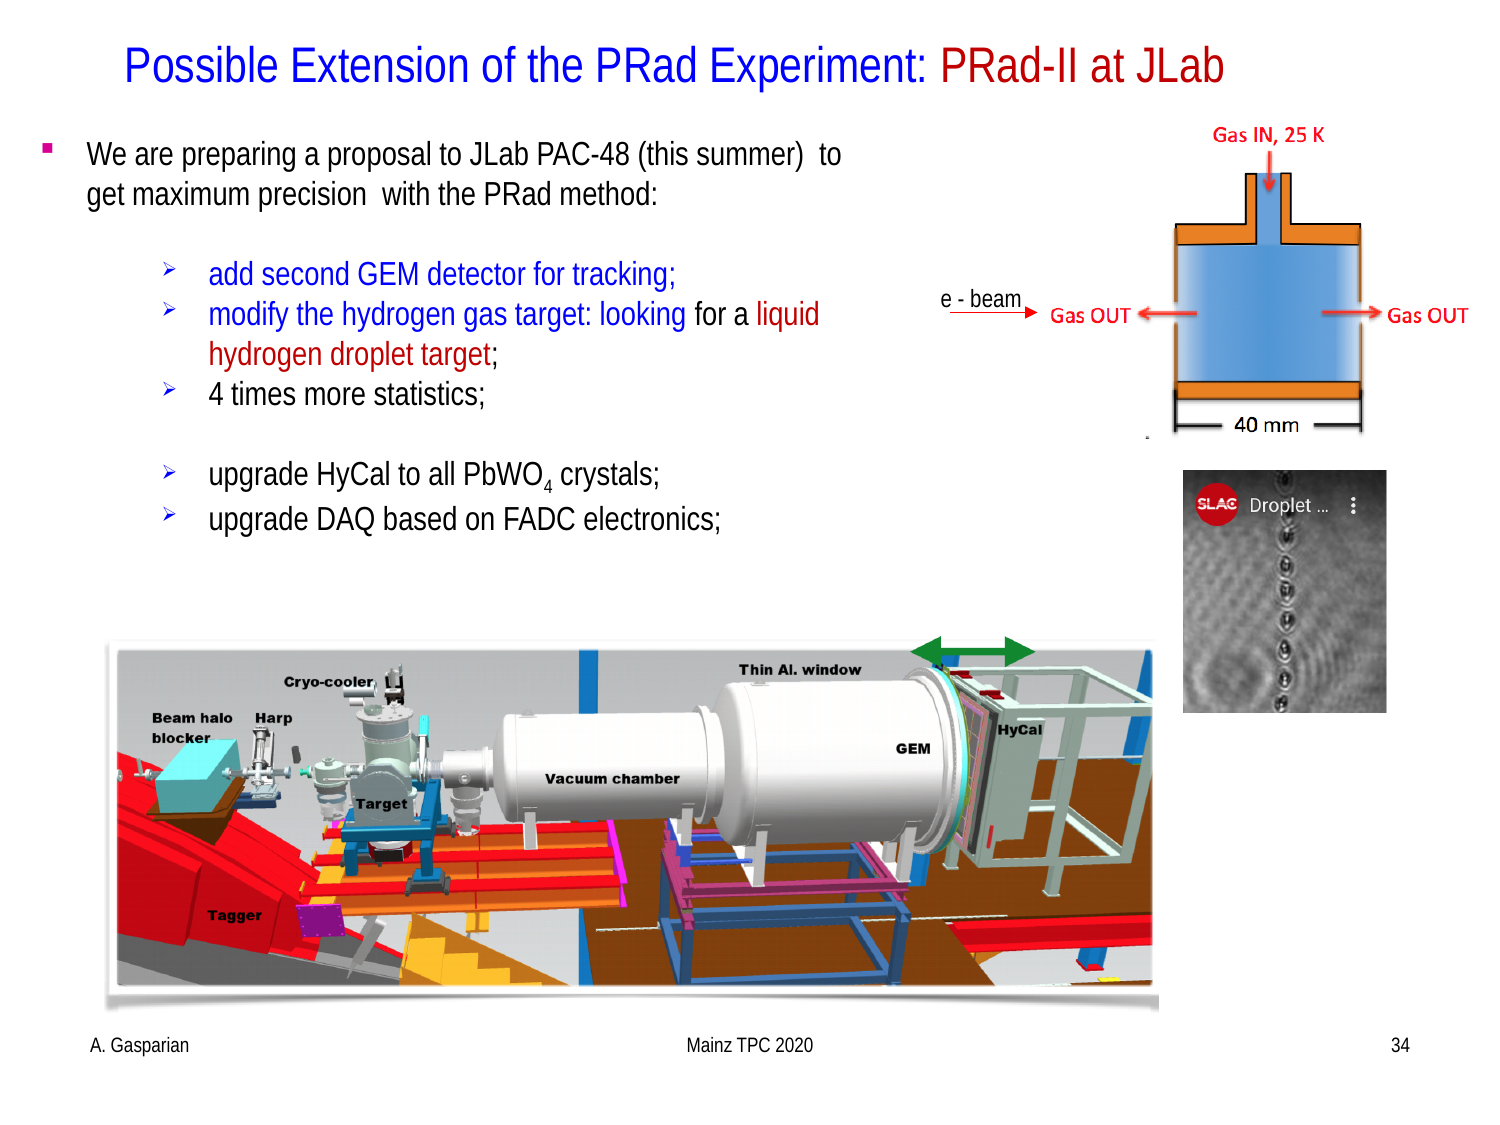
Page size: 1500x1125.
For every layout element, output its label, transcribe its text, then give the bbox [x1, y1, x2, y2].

text_box e - beam [925, 275, 1007, 320]
footer Mainz TPC 2020 [512, 1024, 988, 1103]
picture [1012, 124, 1488, 439]
title Possible Extension of the PRad Experiment: PRad-II at JLab [0, 12, 1350, 113]
picture [99, 624, 1159, 1013]
slide_number A. Gasparian [74, 1024, 426, 1103]
text_box We are preparing a proposal to JLab PAC-48 (this summer) to get maximum precision with the PRad method: add second GEM detector for tracking; modify the hydrogen gas target: looking for a liquid hydrogen droplet target; 4 times more statistics; upgrade HyCal to all PbWO4 crystals; upgrade DAQ based on FADC electronics; [24, 125, 875, 585]
slide_number 34 [1074, 1024, 1426, 1103]
picture [1174, 462, 1396, 713]
